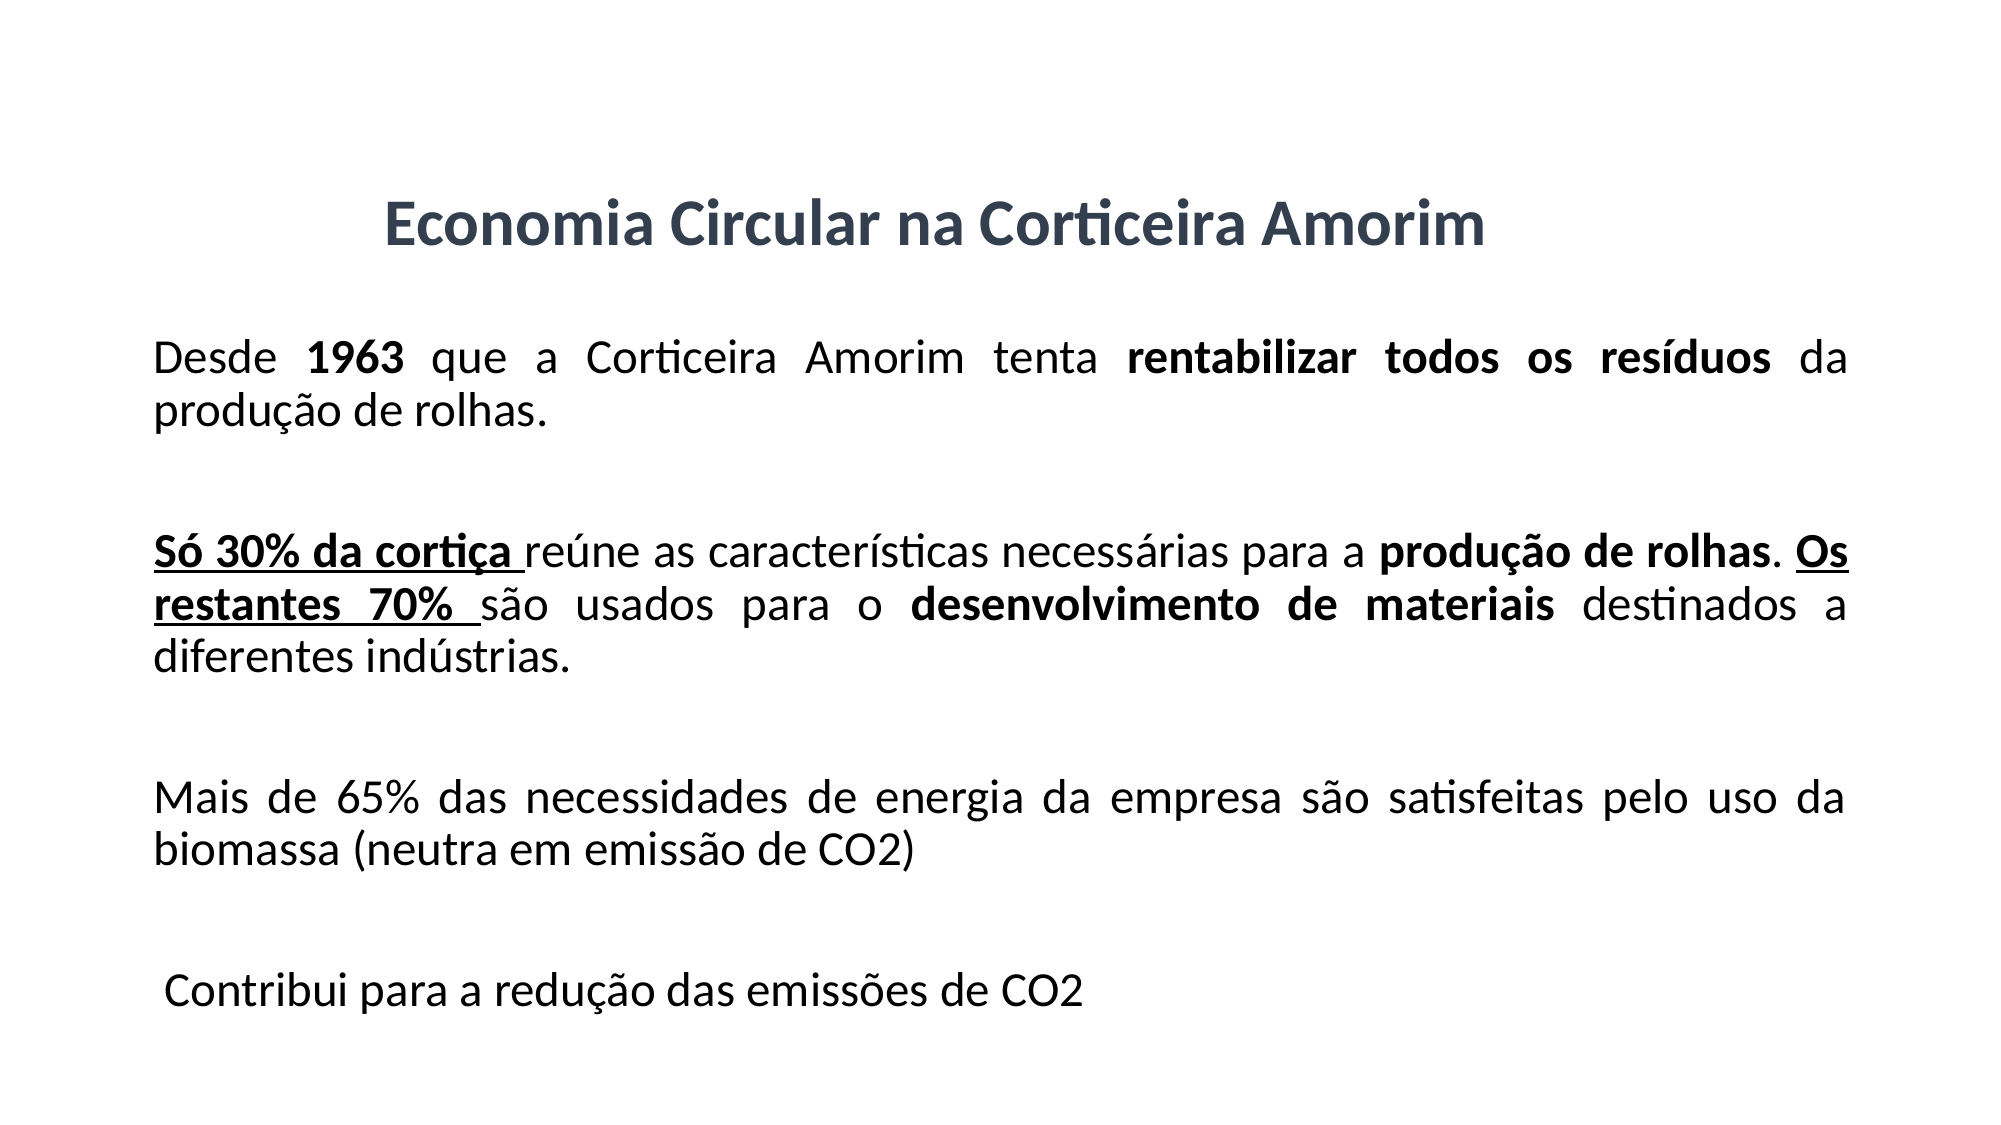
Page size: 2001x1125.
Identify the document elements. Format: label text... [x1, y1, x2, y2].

list Desde 1963 que a Corticeira Amorim tenta rentabilizar todos os resíduos da produção de rolhas. Só 30% da cortiça reúne as características necessárias para a produção de rolhas. Os restantes 70% são usados para o desenvolvimento de materiais destinados a diferentes indústrias. Mais de 65% das necessidades de energia da empresa são satisfeitas pelo uso da biomassa (neutra em emissão de CO2) Contribui para a redução das emissões de CO2 [138, 324, 1864, 1033]
title Economia Circular na Corticeira Amorim [369, 122, 1845, 324]
